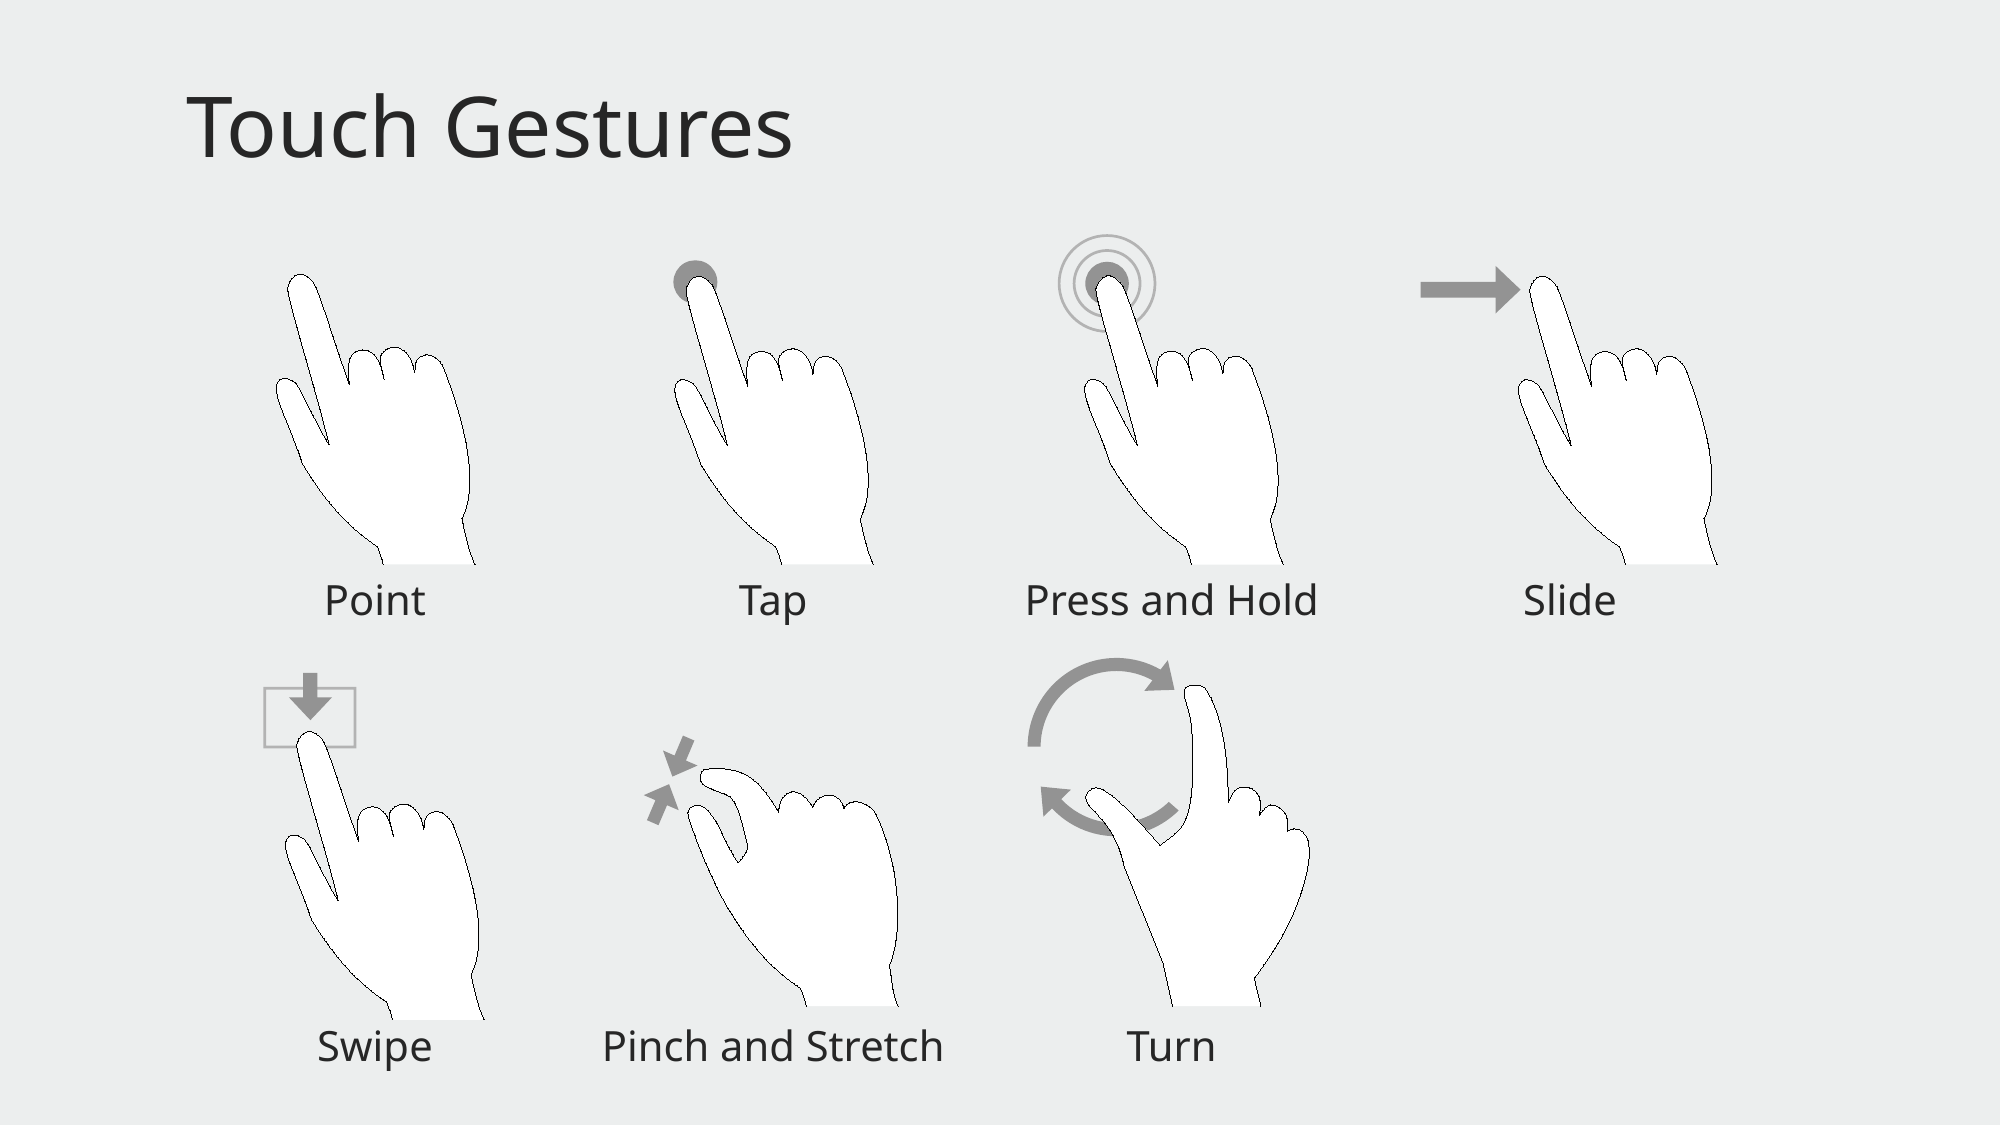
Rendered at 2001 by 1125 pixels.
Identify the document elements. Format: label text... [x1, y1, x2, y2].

text_box Turn [1114, 1013, 1229, 1076]
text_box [1420, 265, 1720, 565]
text_box Pinch and Stretch [589, 1013, 957, 1076]
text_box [670, 260, 876, 565]
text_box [1057, 234, 1286, 565]
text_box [643, 735, 903, 1007]
text_box Point [311, 567, 439, 630]
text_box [263, 672, 487, 1020]
text_box Tap [726, 567, 821, 630]
text_box Swipe [304, 1020, 446, 1076]
text_box [276, 274, 476, 565]
text_box Press and Hold [1012, 567, 1332, 630]
text_box Slide [1510, 567, 1630, 630]
title Touch Gestures [171, 65, 1863, 183]
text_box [1027, 657, 1316, 1007]
